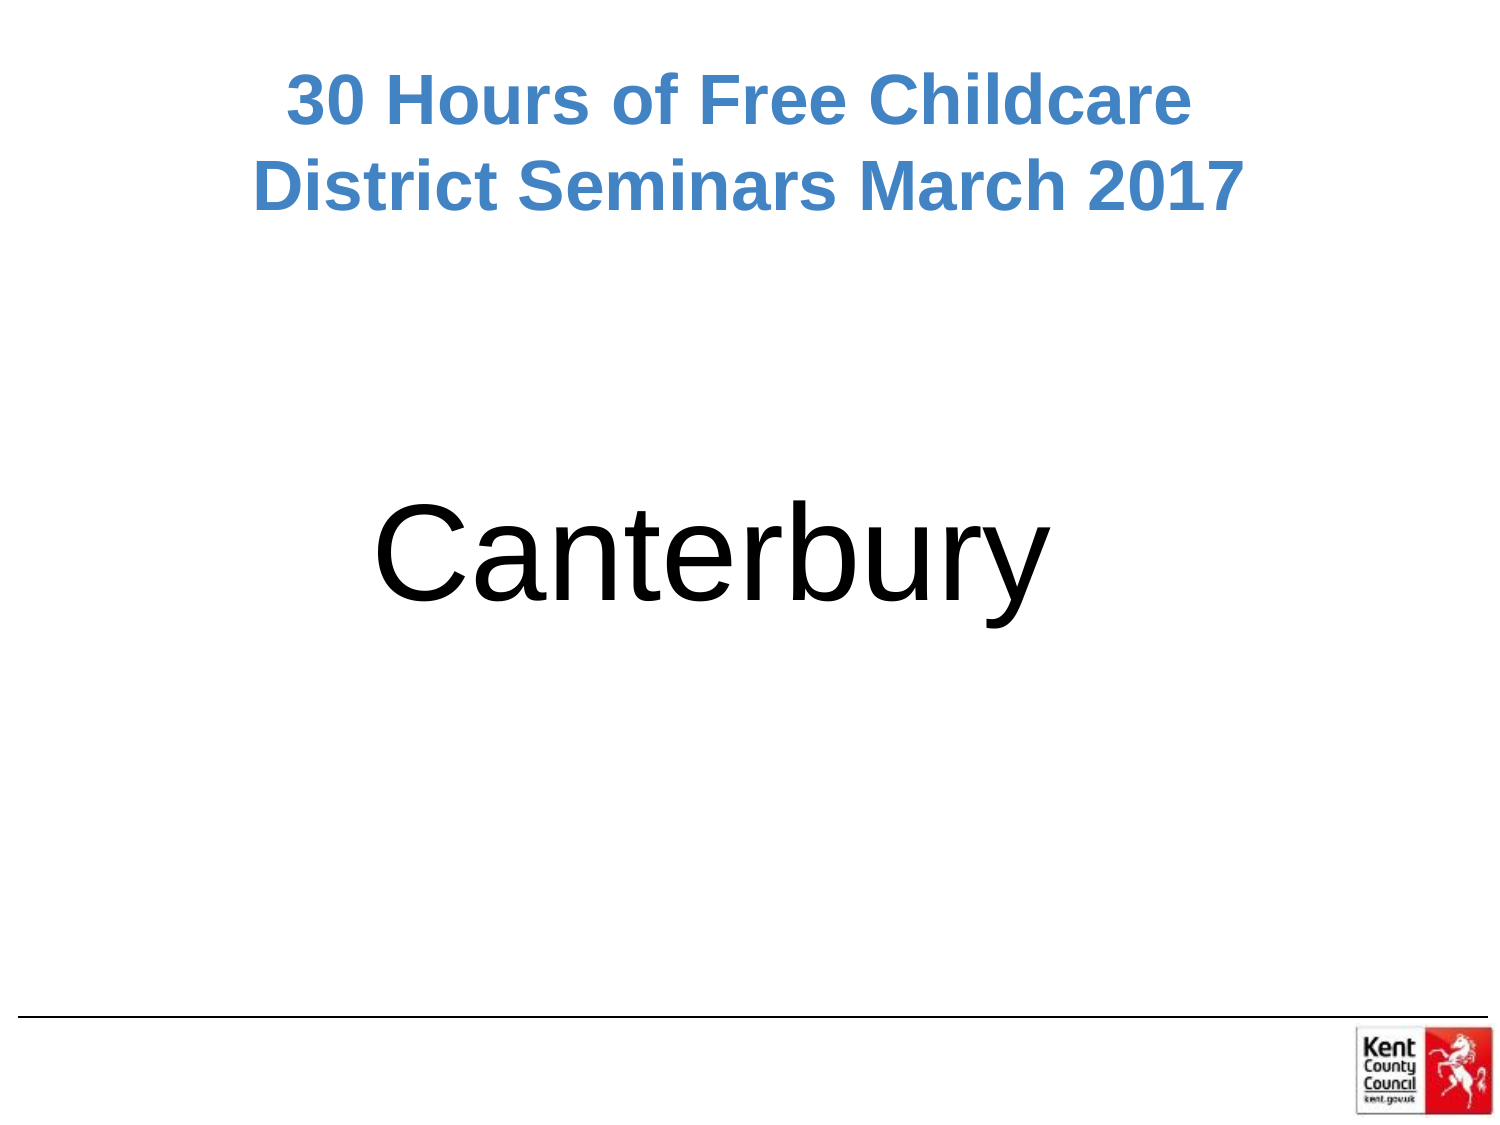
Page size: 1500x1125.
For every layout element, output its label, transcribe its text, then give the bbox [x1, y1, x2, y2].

title 30 Hours of Free Childcare District Seminars March 2017 [75, 45, 1425, 233]
picture [1353, 1023, 1495, 1118]
list Canterbury [75, 262, 1425, 1005]
